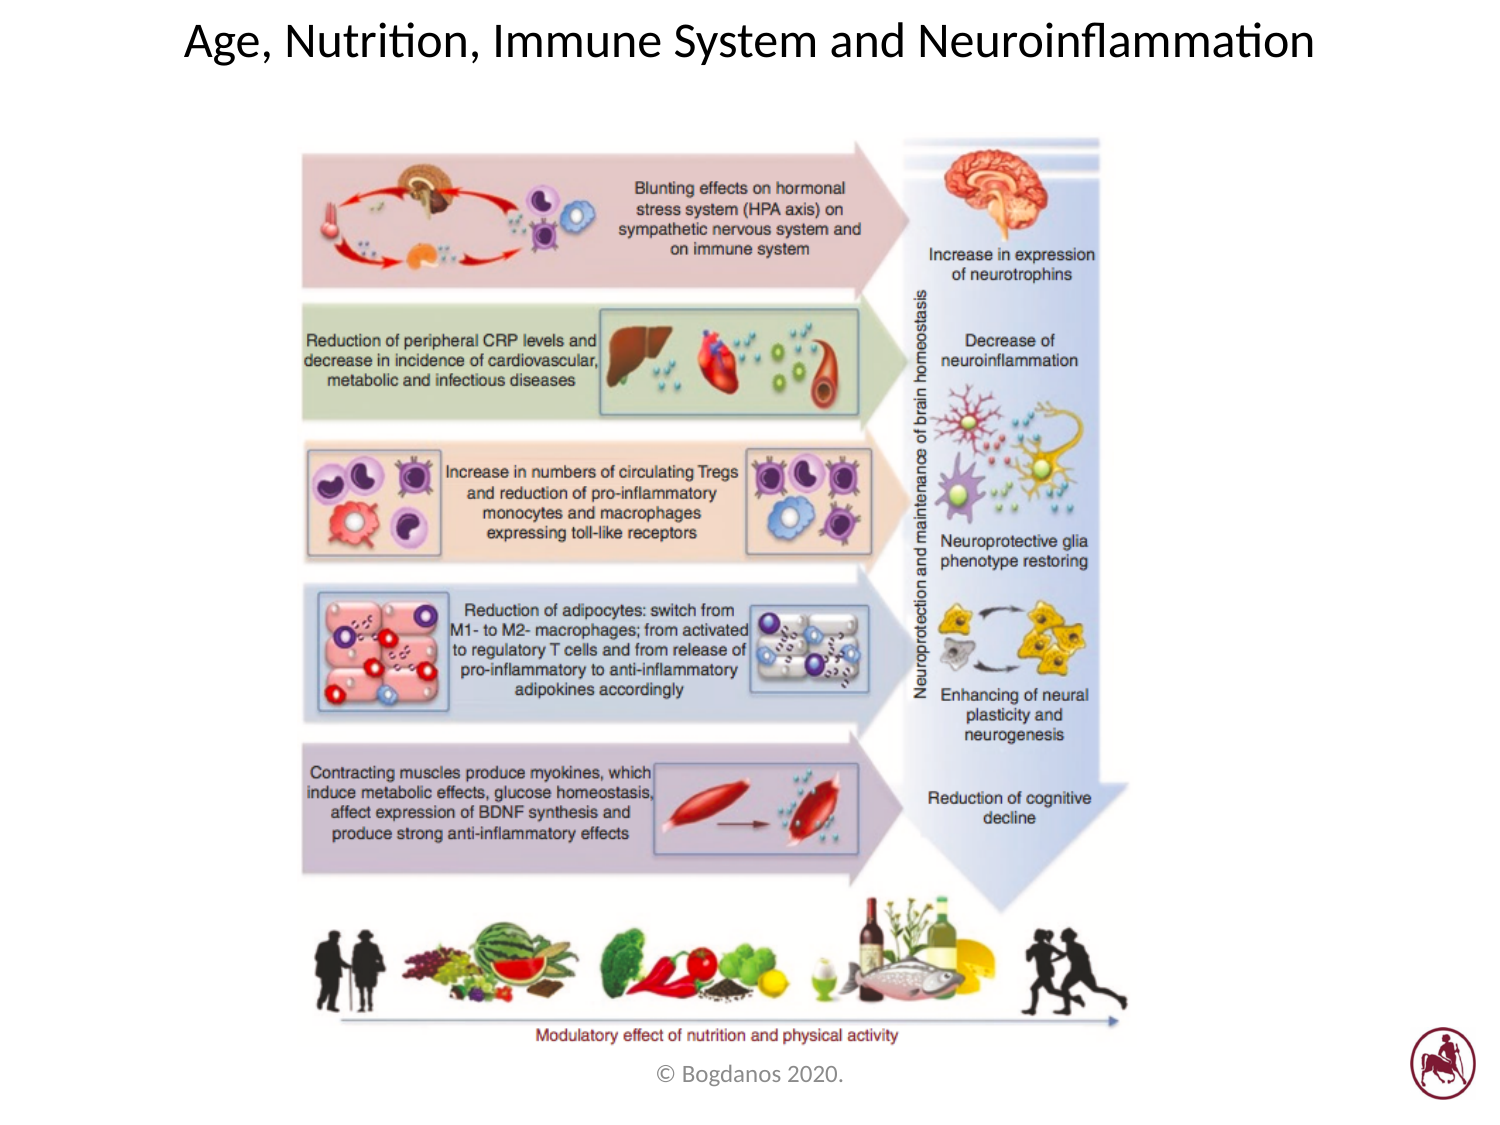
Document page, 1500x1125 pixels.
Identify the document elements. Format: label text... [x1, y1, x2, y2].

footer © Bogdanos 2020. [512, 1069, 988, 1103]
title Age, Nutrition, Immune System and Neuroinflammation [0, 0, 1500, 76]
picture [1410, 1026, 1476, 1101]
picture [282, 132, 1162, 1062]
